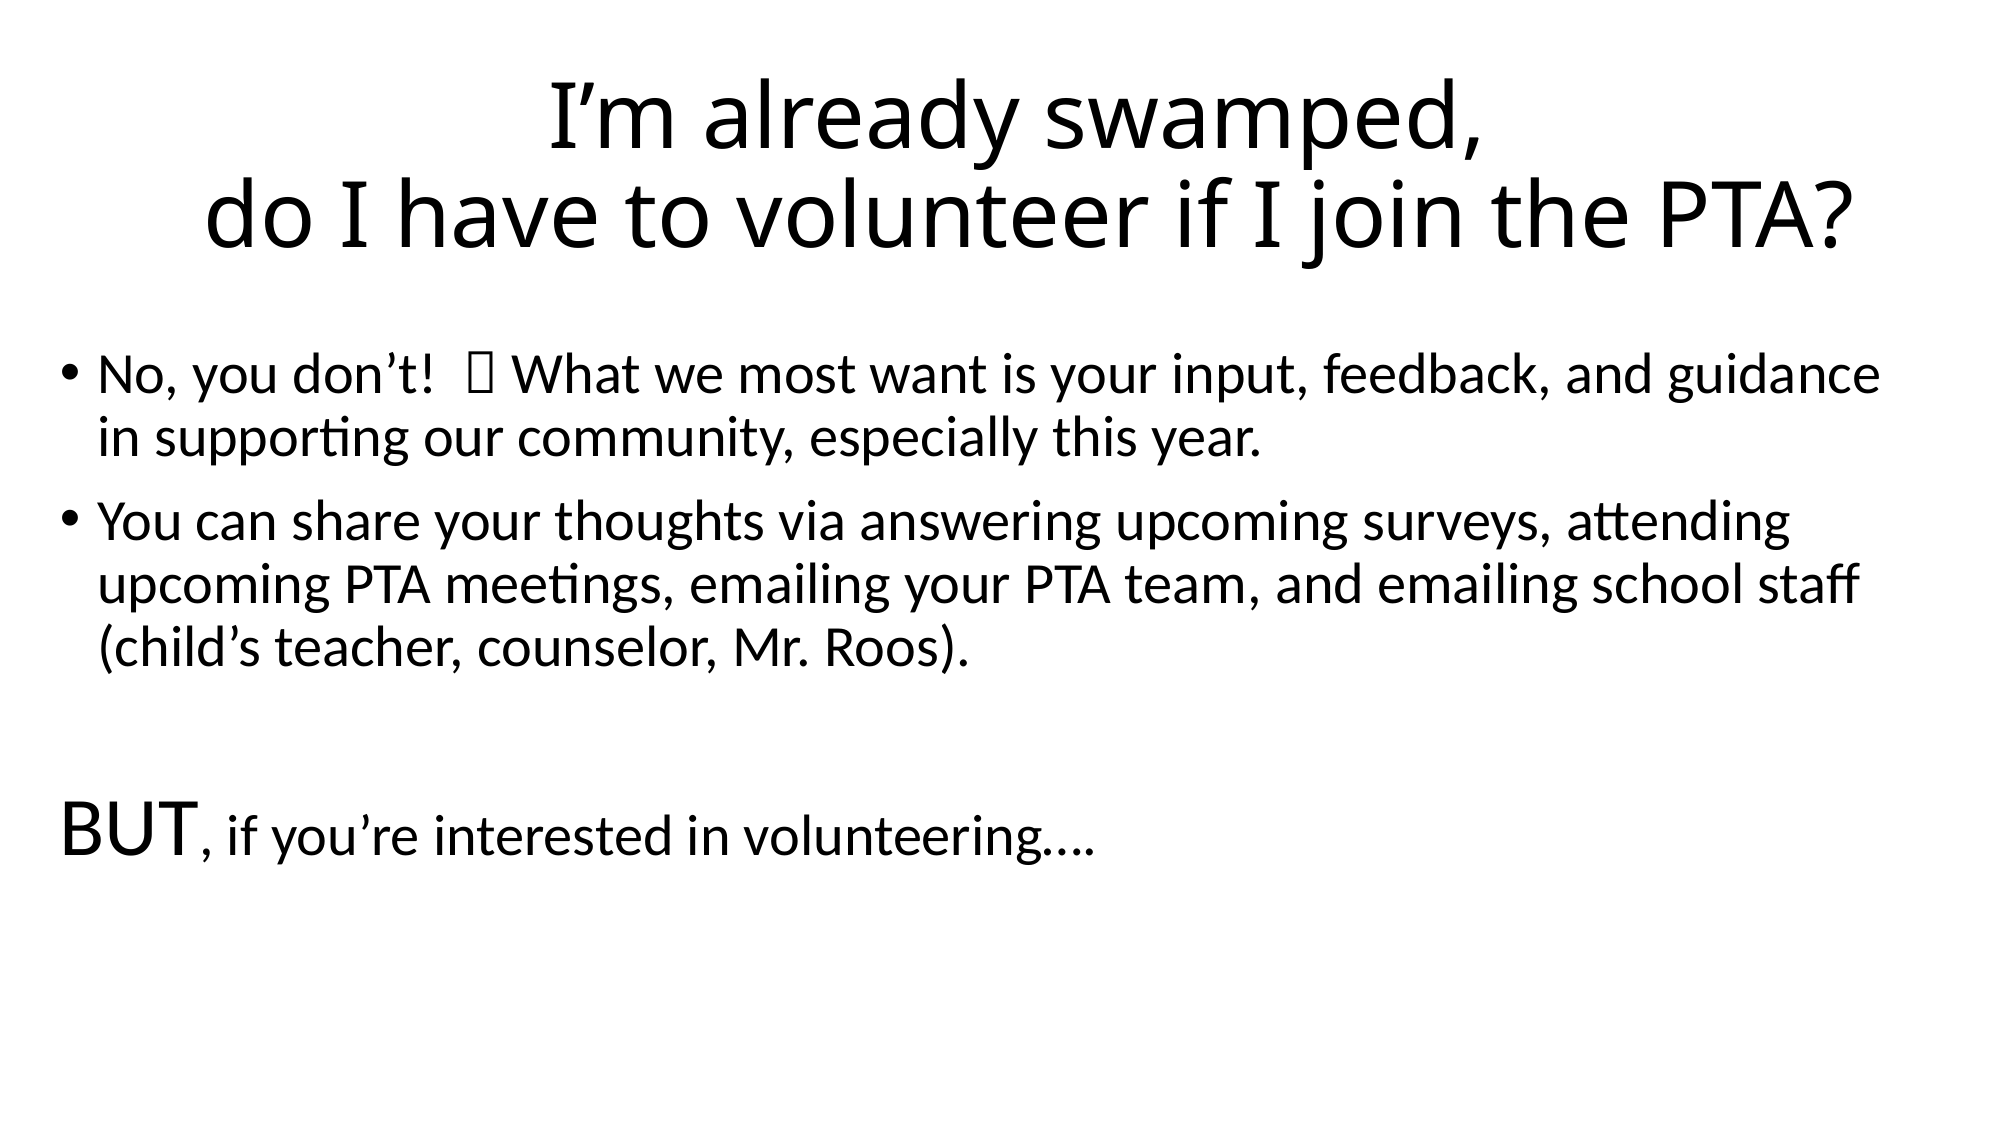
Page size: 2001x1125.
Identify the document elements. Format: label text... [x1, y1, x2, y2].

list No, you don’t!  What we most want is your input, feedback, and guidance in supporting our community, especially this year. You can share your thoughts via answering upcoming surveys, attending upcoming PTA meetings, emailing your PTA team, and emailing school staff (child’s teacher, counselor, Mr. Roos). BUT, if you’re interested in volunteering…. [44, 335, 1923, 1014]
title I’m already swamped, do I have to volunteer if I join the PTA? [137, 59, 1923, 278]
